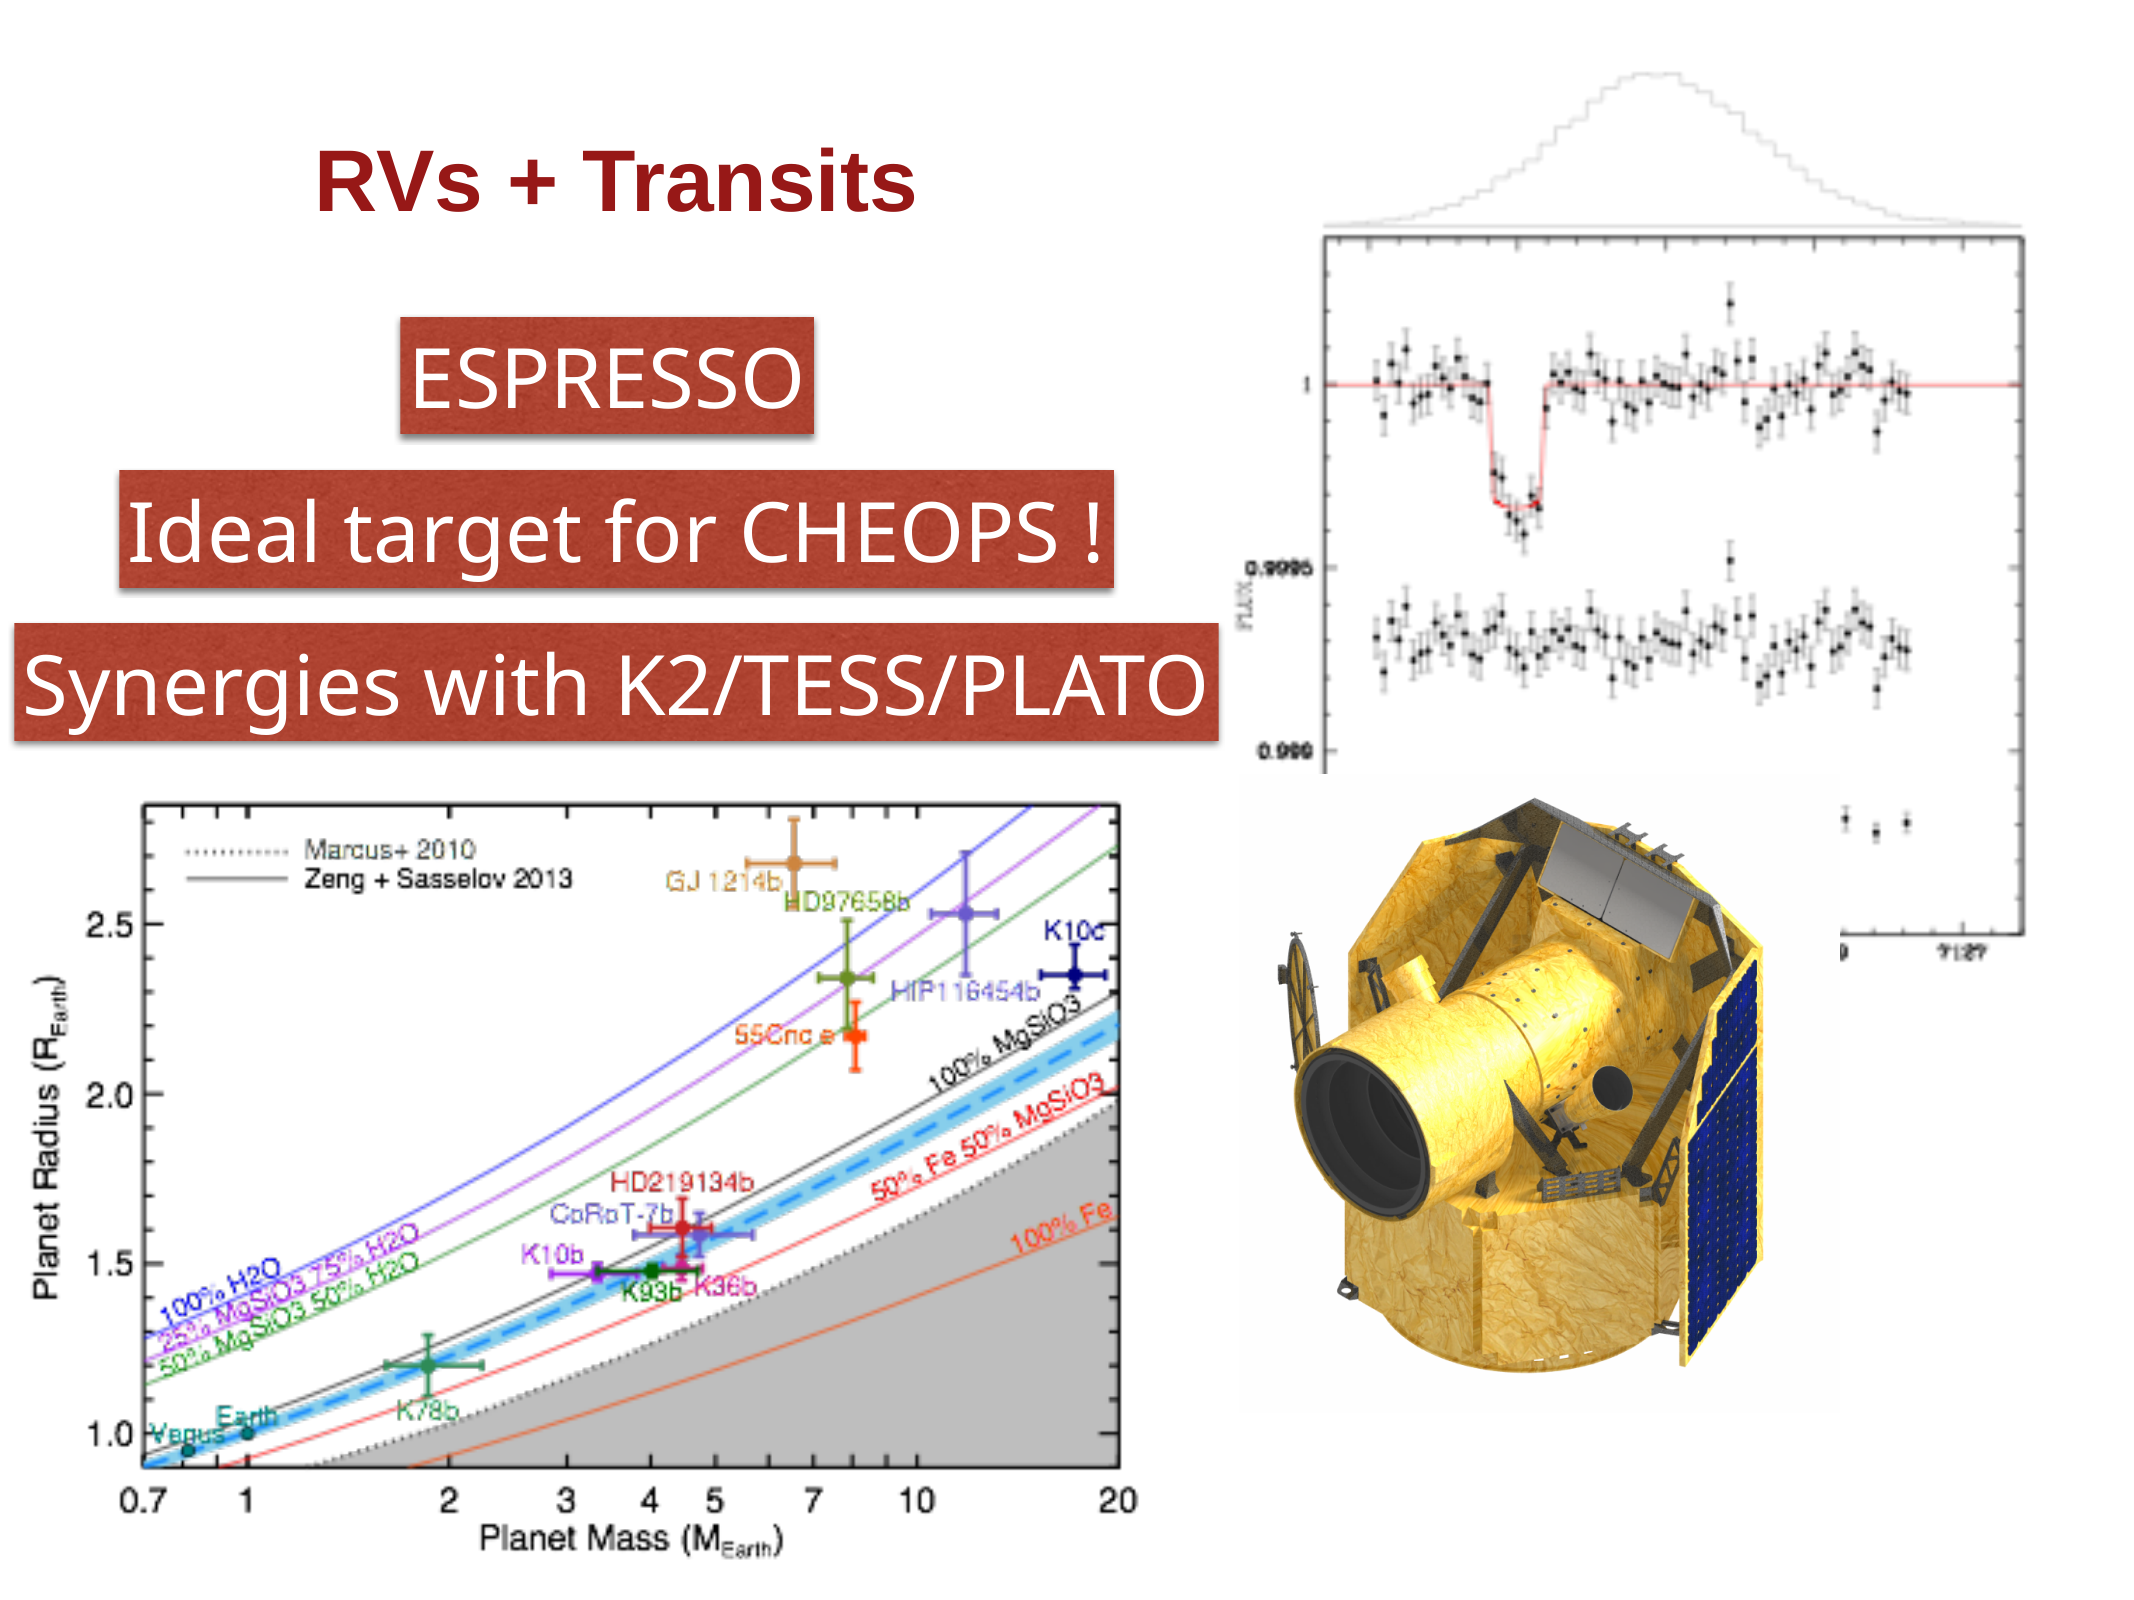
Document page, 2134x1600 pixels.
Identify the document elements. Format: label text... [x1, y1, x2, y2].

text_box RVs + Transits [189, 116, 1044, 238]
text_box ESPRESSO [400, 317, 814, 434]
picture [0, 31, 2108, 1583]
text_box Ideal target for CHEOPS ! [119, 470, 1114, 588]
text_box Synergies with K2/TESS/PLATO [14, 623, 1192, 741]
